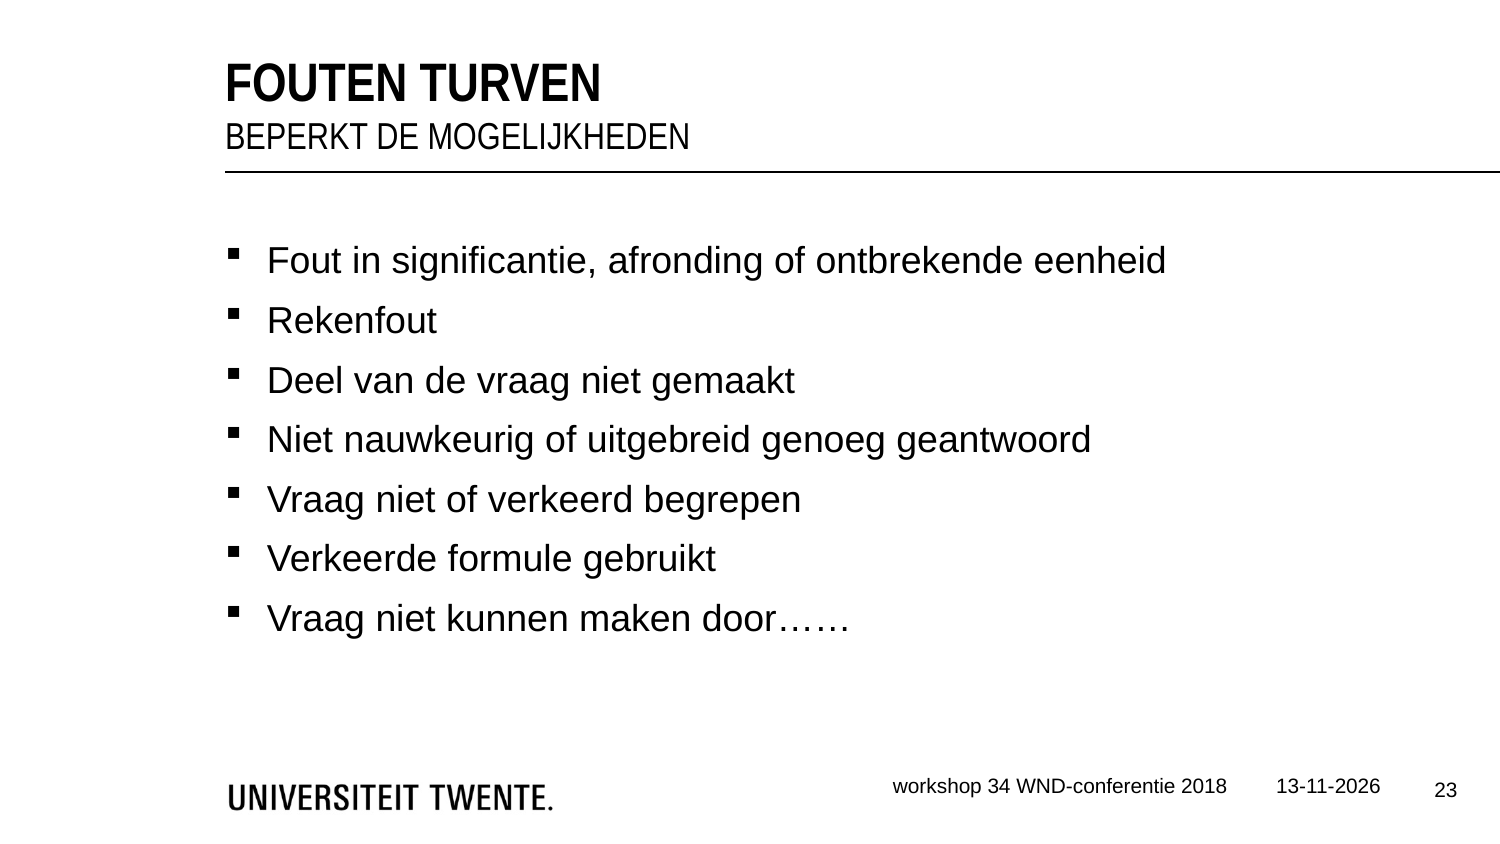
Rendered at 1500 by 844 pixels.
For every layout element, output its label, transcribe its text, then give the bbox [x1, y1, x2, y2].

list Fouten turven [224, 21, 1451, 113]
list Fout in significantie, afronding of ontbrekende eenheid Rekenfout Deel van de vraag niet gemaakt Niet nauwkeurig of uitgebreid genoeg geantwoord Vraag niet of verkeerd begrepen Verkeerde formule gebruikt Vraag niet kunnen maken door…… [224, 221, 1458, 661]
slide_number 23 [1395, 763, 1458, 823]
picture [204, 759, 575, 835]
list Beperkt de mogelijkheden [224, 121, 1451, 158]
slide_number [1243, 759, 1397, 819]
footer workshop 34 WND-conferentie 2018 [580, 759, 1243, 819]
